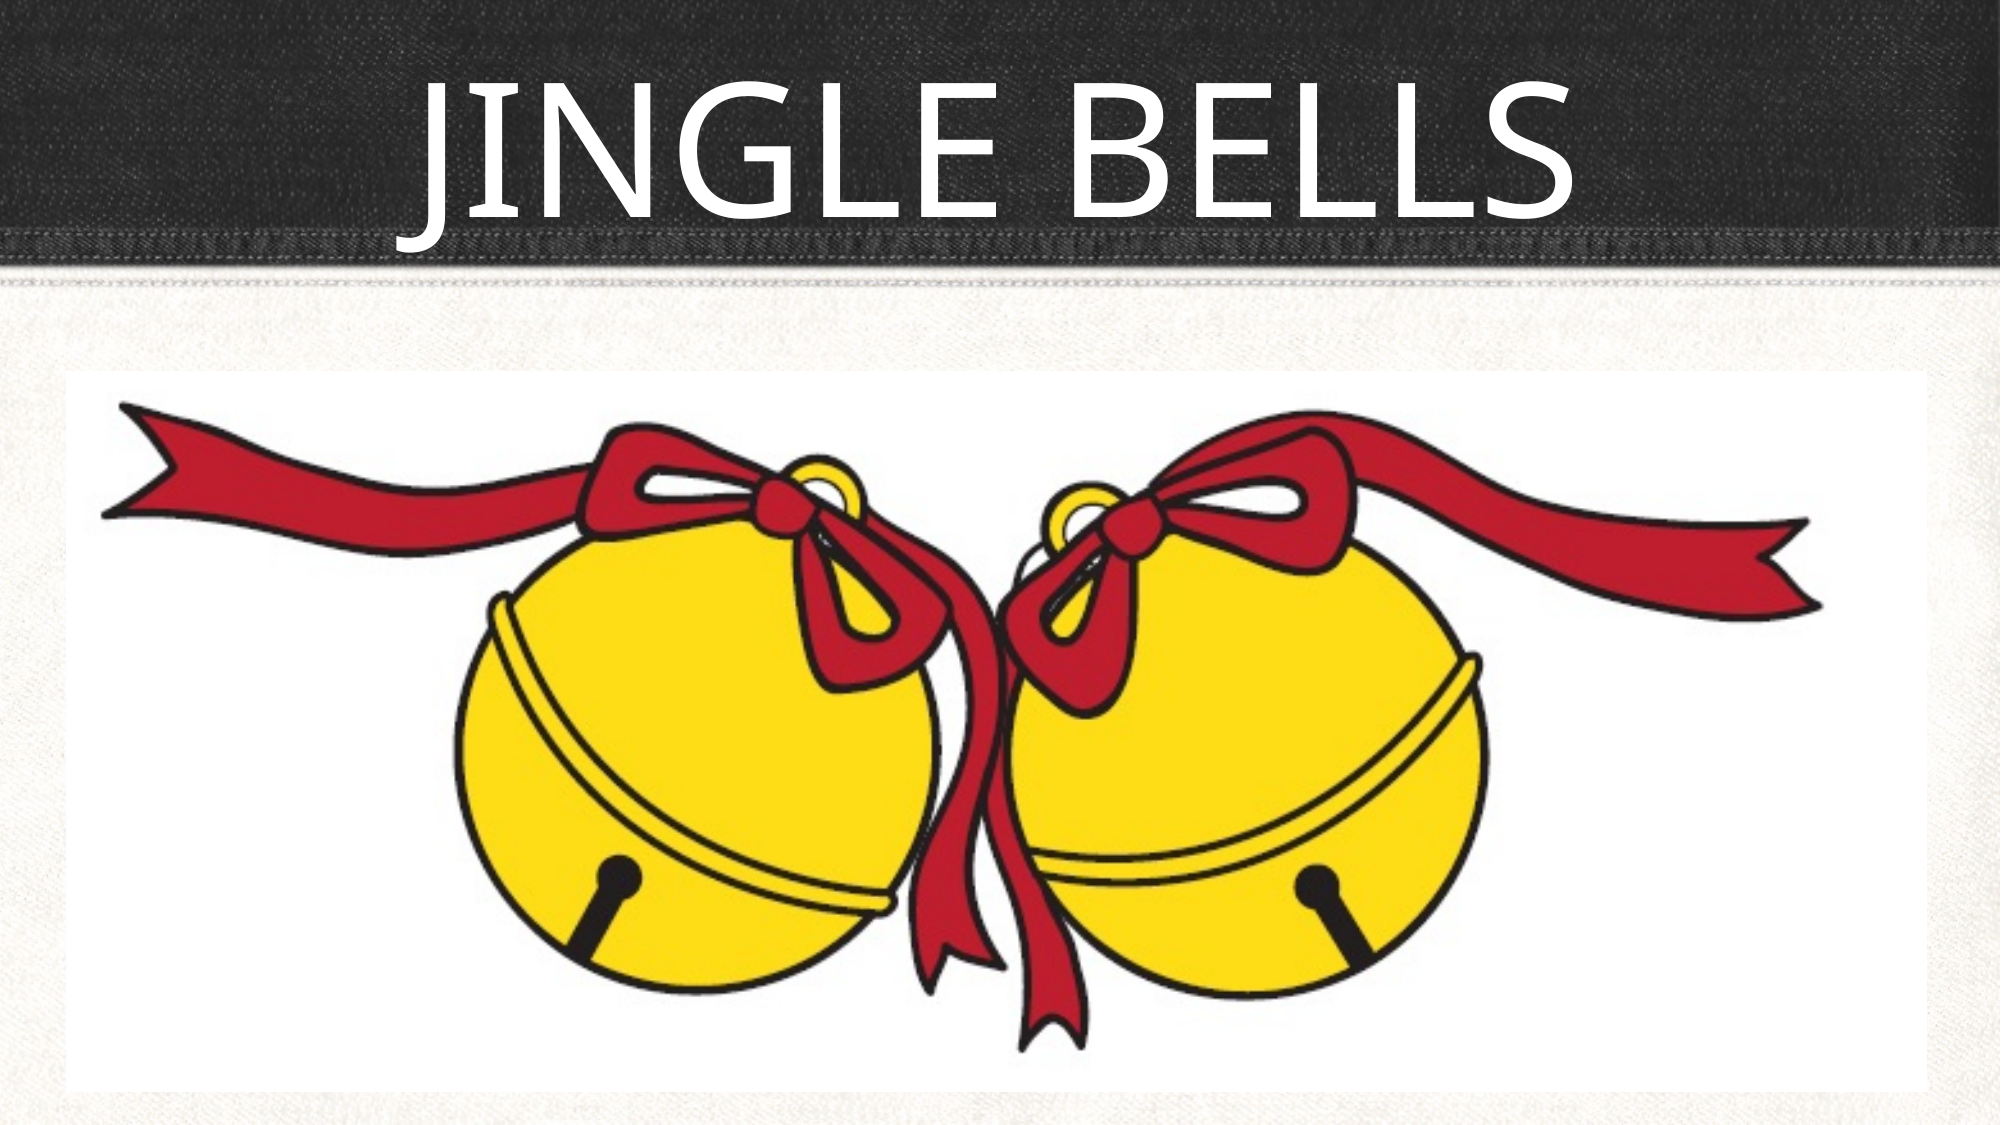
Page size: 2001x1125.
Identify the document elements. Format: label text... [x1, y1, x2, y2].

picture [0, 0, 2000, 1125]
title JINGLE BELLS [60, 73, 1933, 240]
